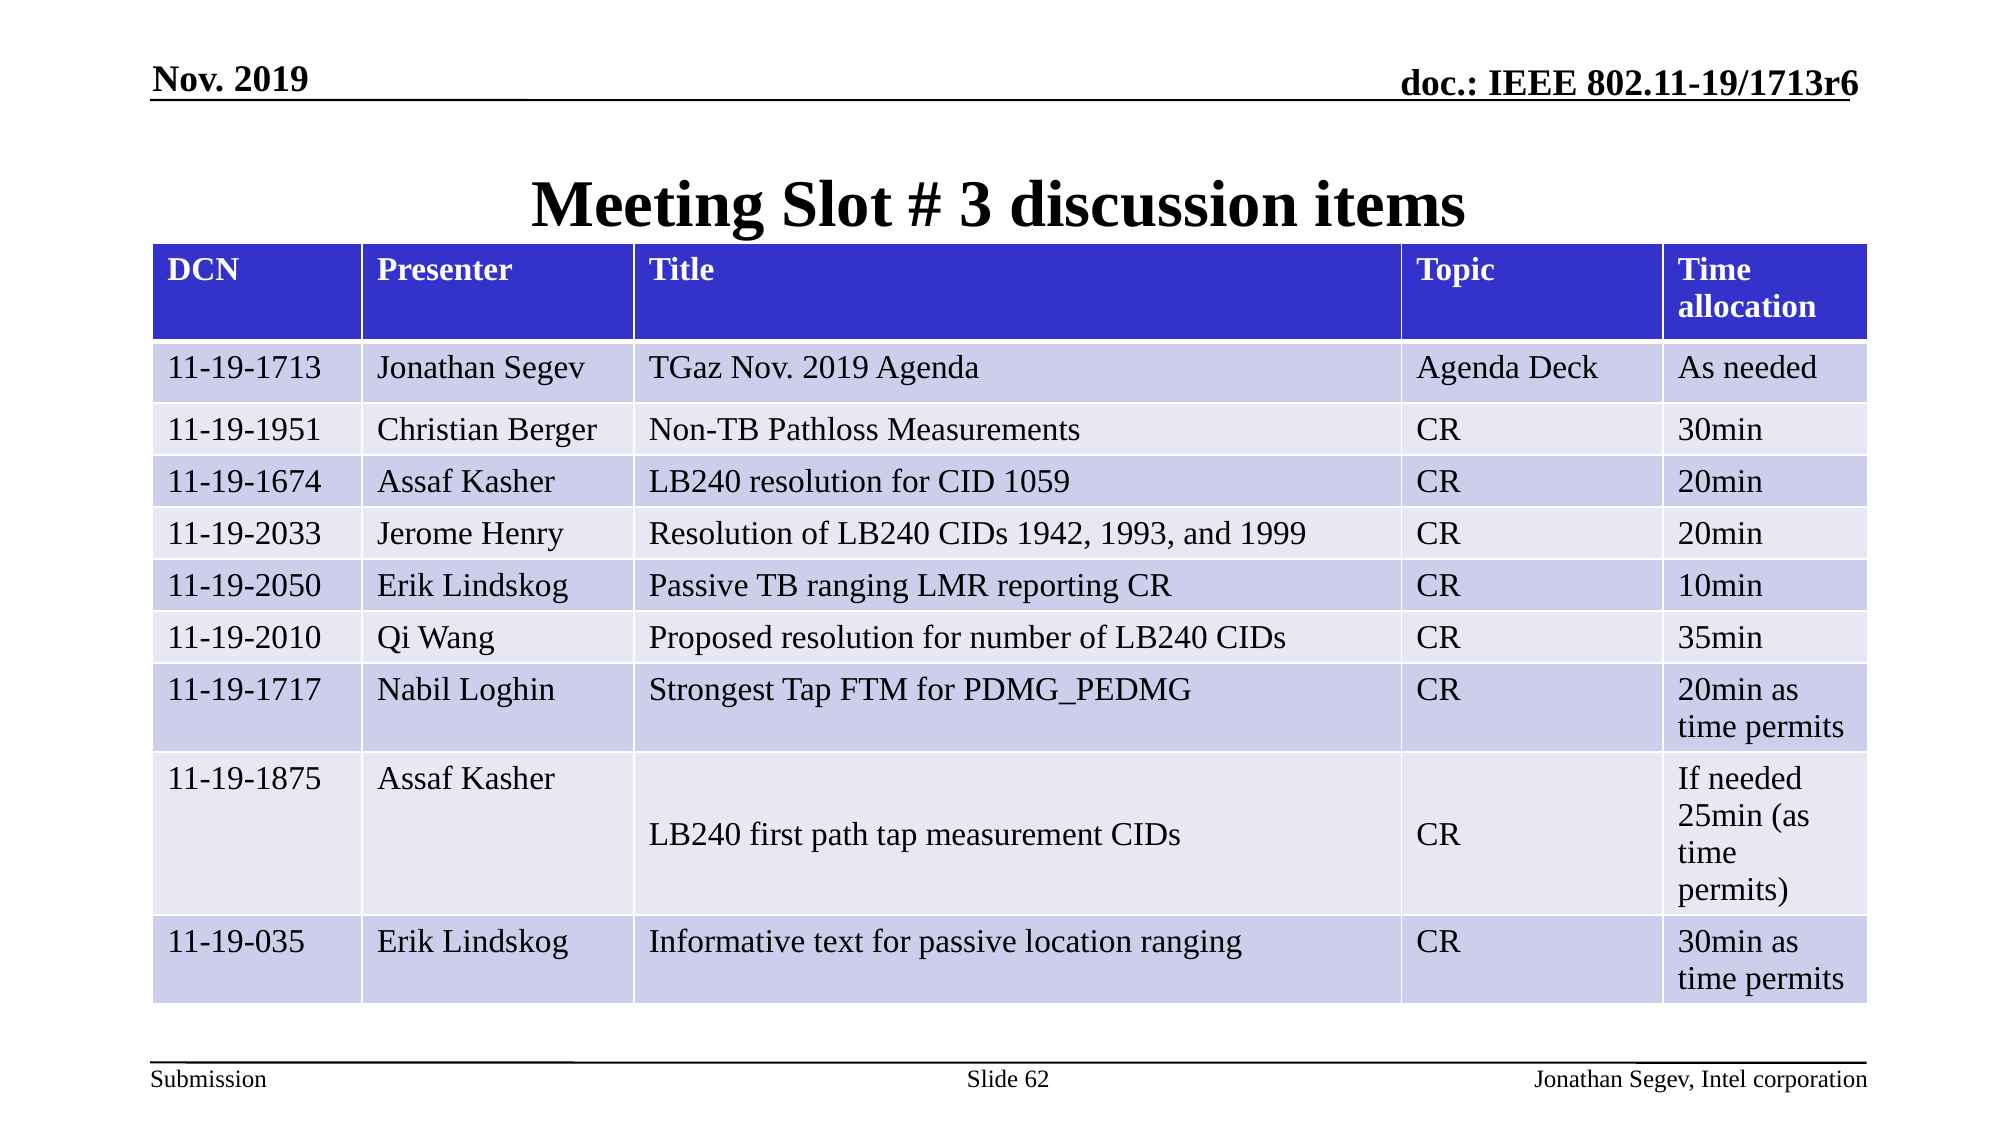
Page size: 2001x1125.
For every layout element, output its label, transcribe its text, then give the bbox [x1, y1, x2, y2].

table_cell 20min [1664, 456, 1867, 506]
table_cell 11-19-1674 [153, 456, 361, 506]
table_cell 11-19-2050 [153, 560, 361, 610]
table_cell LB240 first path tap measurement CIDs [635, 753, 1401, 914]
table_cell 11-19-1713 [153, 344, 361, 402]
table_header Topic [1402, 244, 1662, 339]
slide_number Slide 62 [950, 1061, 1067, 1123]
table_cell 11-19-1875 [153, 753, 361, 914]
table_cell Erik Lindskog [363, 916, 633, 1003]
table_cell 11-19-2010 [153, 612, 361, 662]
table_cell Strongest Tap FTM for PDMG_PEDMG [635, 664, 1401, 751]
table_cell CR [1402, 508, 1662, 558]
table_cell CR [1402, 404, 1662, 454]
table_cell 30min [1664, 404, 1867, 454]
table_cell Erik Lindskog [363, 560, 633, 610]
table_header Title [635, 244, 1401, 339]
table_cell Passive TB ranging LMR reporting CR [635, 560, 1401, 610]
table_cell Assaf Kasher [363, 753, 633, 914]
table_cell 11-19-1951 [153, 404, 361, 454]
table_cell Informative text for passive location ranging [635, 916, 1401, 1003]
table_cell 11-19-1717 [153, 664, 361, 751]
table_cell As needed [1664, 344, 1867, 402]
table_header DCN [153, 244, 361, 339]
table_cell Resolution of LB240 CIDs 1942, 1993, and 1999 [635, 508, 1401, 558]
table_cell Proposed resolution for number of LB240 CIDs [635, 612, 1401, 662]
table_header Presenter [363, 244, 633, 339]
table_cell Agenda Deck [1402, 344, 1662, 402]
table_cell 11-19-035 [153, 916, 361, 1003]
table_cell LB240 resolution for CID 1059 [635, 456, 1401, 506]
table_cell 30min as time permits [1664, 916, 1867, 1003]
table_cell Jonathan Segev [363, 344, 633, 402]
table_cell CR [1402, 753, 1662, 914]
table_cell CR [1402, 456, 1662, 506]
table_cell CR [1402, 612, 1662, 662]
table_header Time allocation [1664, 244, 1867, 339]
table_cell TGaz Nov. 2019 Agenda [635, 344, 1401, 402]
table_cell Assaf Kasher [363, 456, 633, 506]
table_cell 10min [1664, 560, 1867, 610]
table_cell 20min [1664, 508, 1867, 558]
table_cell CR [1402, 560, 1662, 610]
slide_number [152, 54, 563, 100]
table_cell Qi Wang [363, 612, 633, 662]
table_cell CR [1402, 664, 1662, 751]
title Meeting Slot # 3 discussion items [149, 112, 1850, 288]
table_cell 35min [1664, 612, 1867, 662]
table_cell Non-TB Pathloss Measurements [635, 404, 1401, 454]
table_cell If needed 25min (as time permits) [1664, 753, 1867, 914]
table_cell Jerome Henry [363, 508, 633, 558]
table_cell 20min as time permits [1664, 664, 1867, 751]
table_cell CR [1402, 916, 1662, 1003]
table_cell Christian Berger [363, 404, 633, 454]
footer Jonathan Segev, Intel corporation [1171, 1061, 1869, 1093]
table_cell Nabil Loghin [363, 664, 633, 751]
table_cell 11-19-2033 [153, 508, 361, 558]
